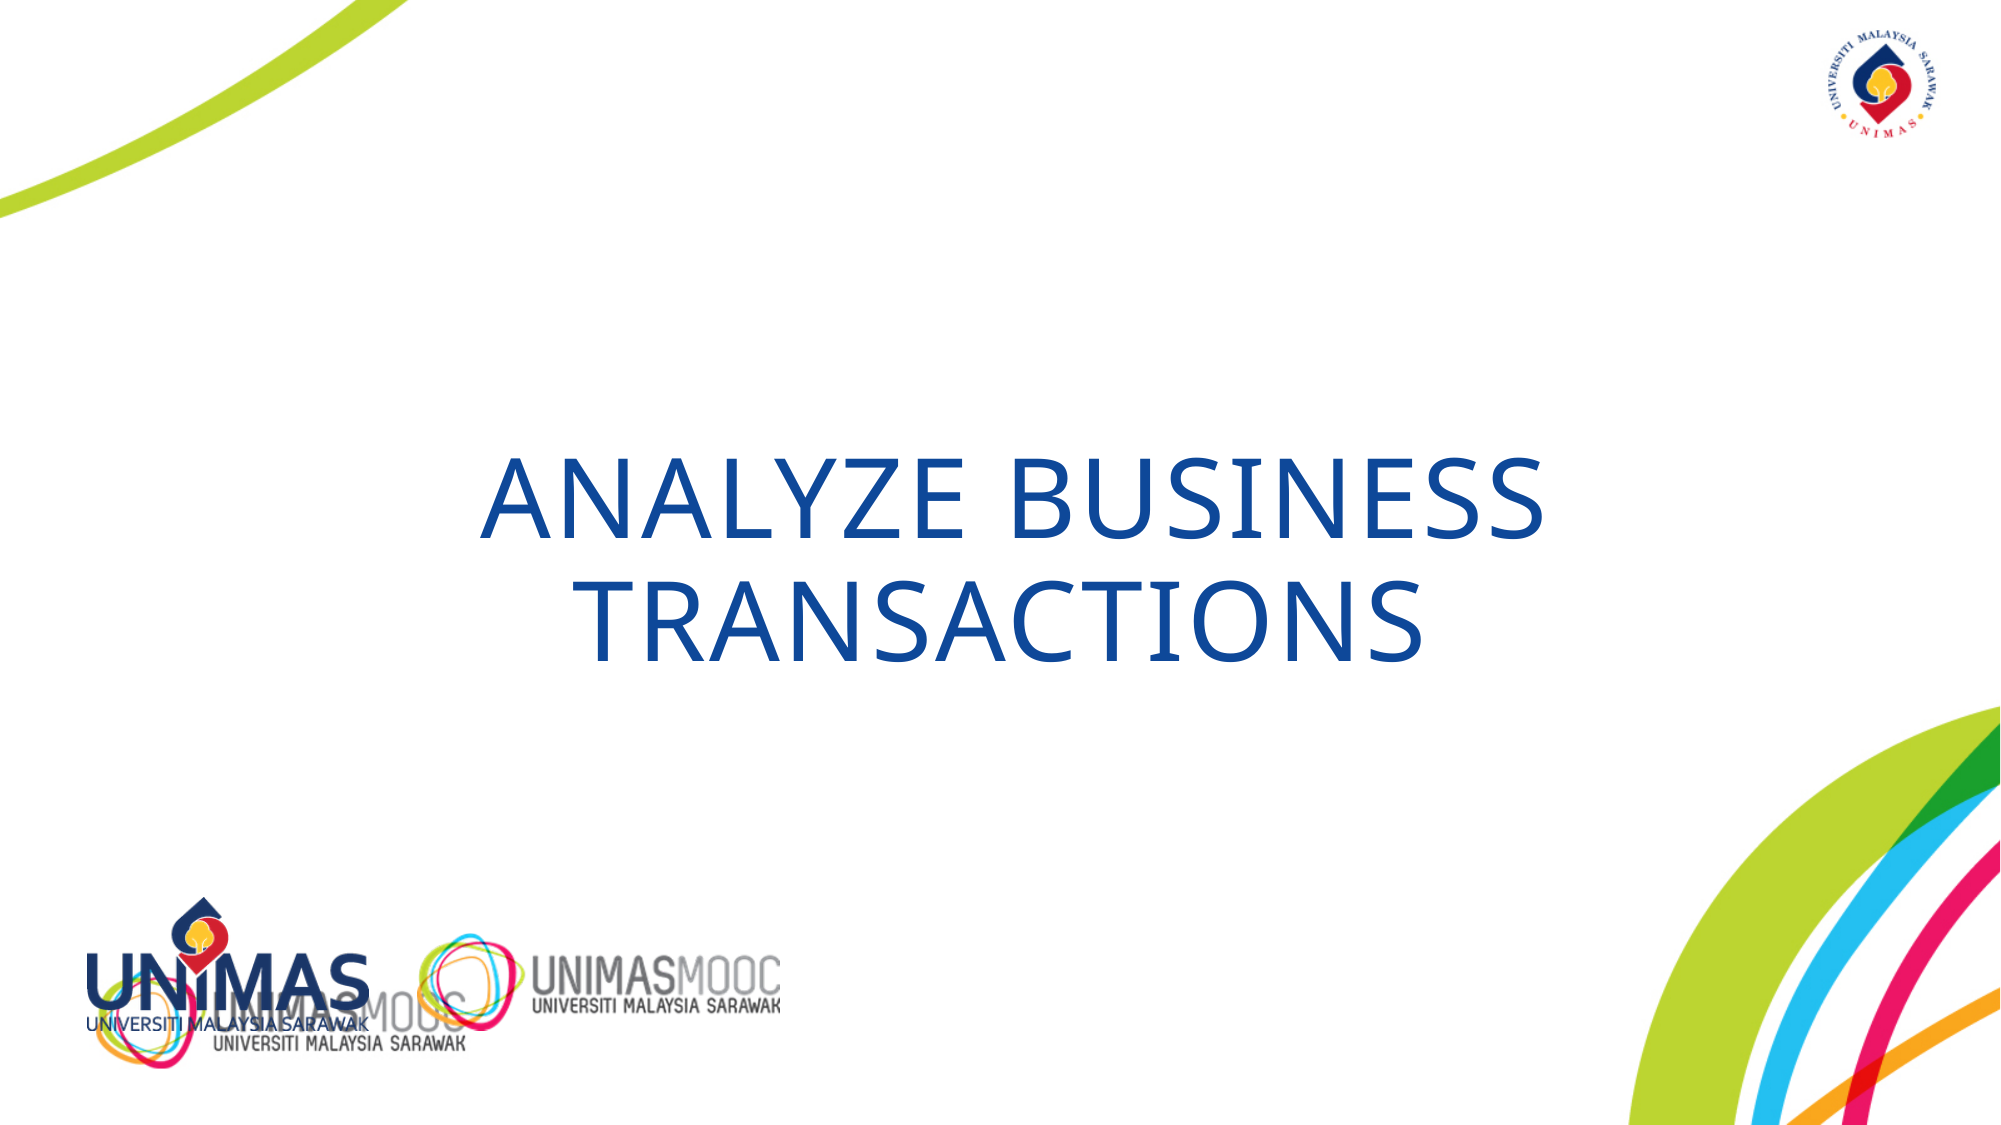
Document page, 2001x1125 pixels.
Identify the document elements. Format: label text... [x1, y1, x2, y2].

text_box ANALYZE BUSINESS TRANSACTIONS [334, 439, 1666, 684]
picture [0, 0, 2001, 1125]
